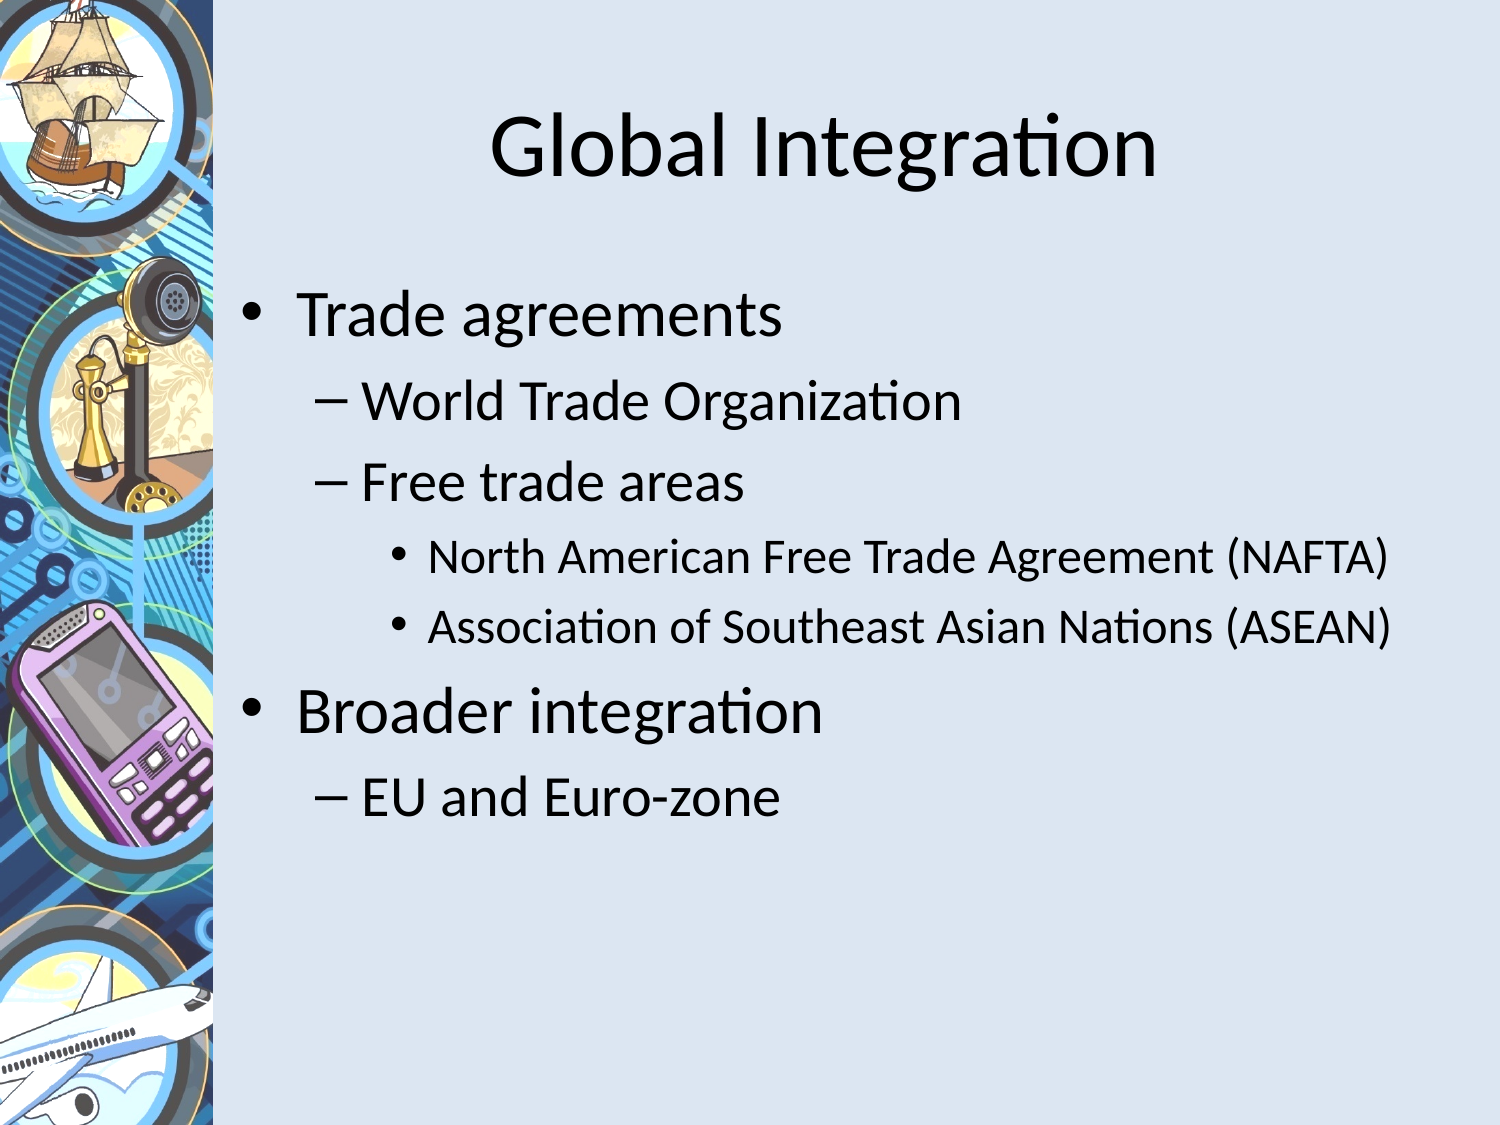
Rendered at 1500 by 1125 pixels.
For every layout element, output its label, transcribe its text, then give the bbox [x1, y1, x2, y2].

title Global Integration [225, 45, 1425, 235]
list Trade agreements World Trade Organization Free trade areas North American Free Trade Agreement (NAFTA) Association of Southeast Asian Nations (ASEAN) Broader integration EU and Euro-zone [225, 262, 1425, 1063]
